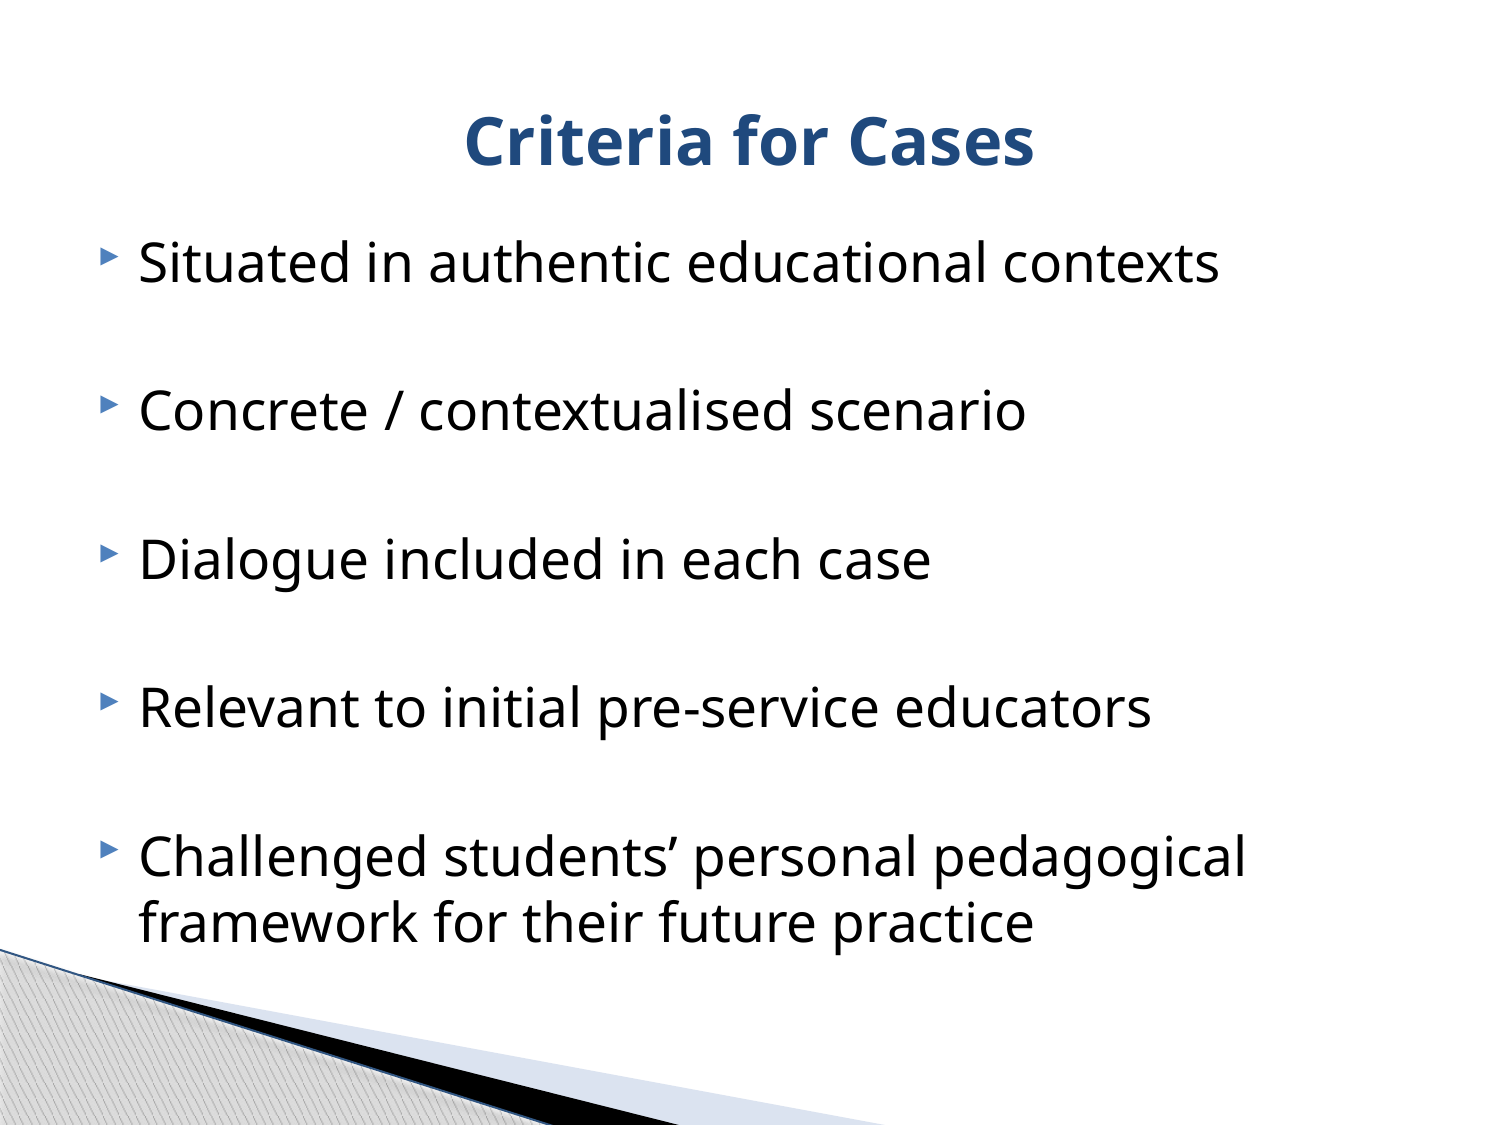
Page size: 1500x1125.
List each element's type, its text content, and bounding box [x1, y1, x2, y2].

title Criteria for Cases [75, 45, 1425, 233]
list Situated in authentic educational contexts Concrete / contextualised scenario Dialogue included in each case Relevant to initial pre-service educators Challenged students’ personal pedagogical framework for their future practice [64, 219, 1415, 963]
